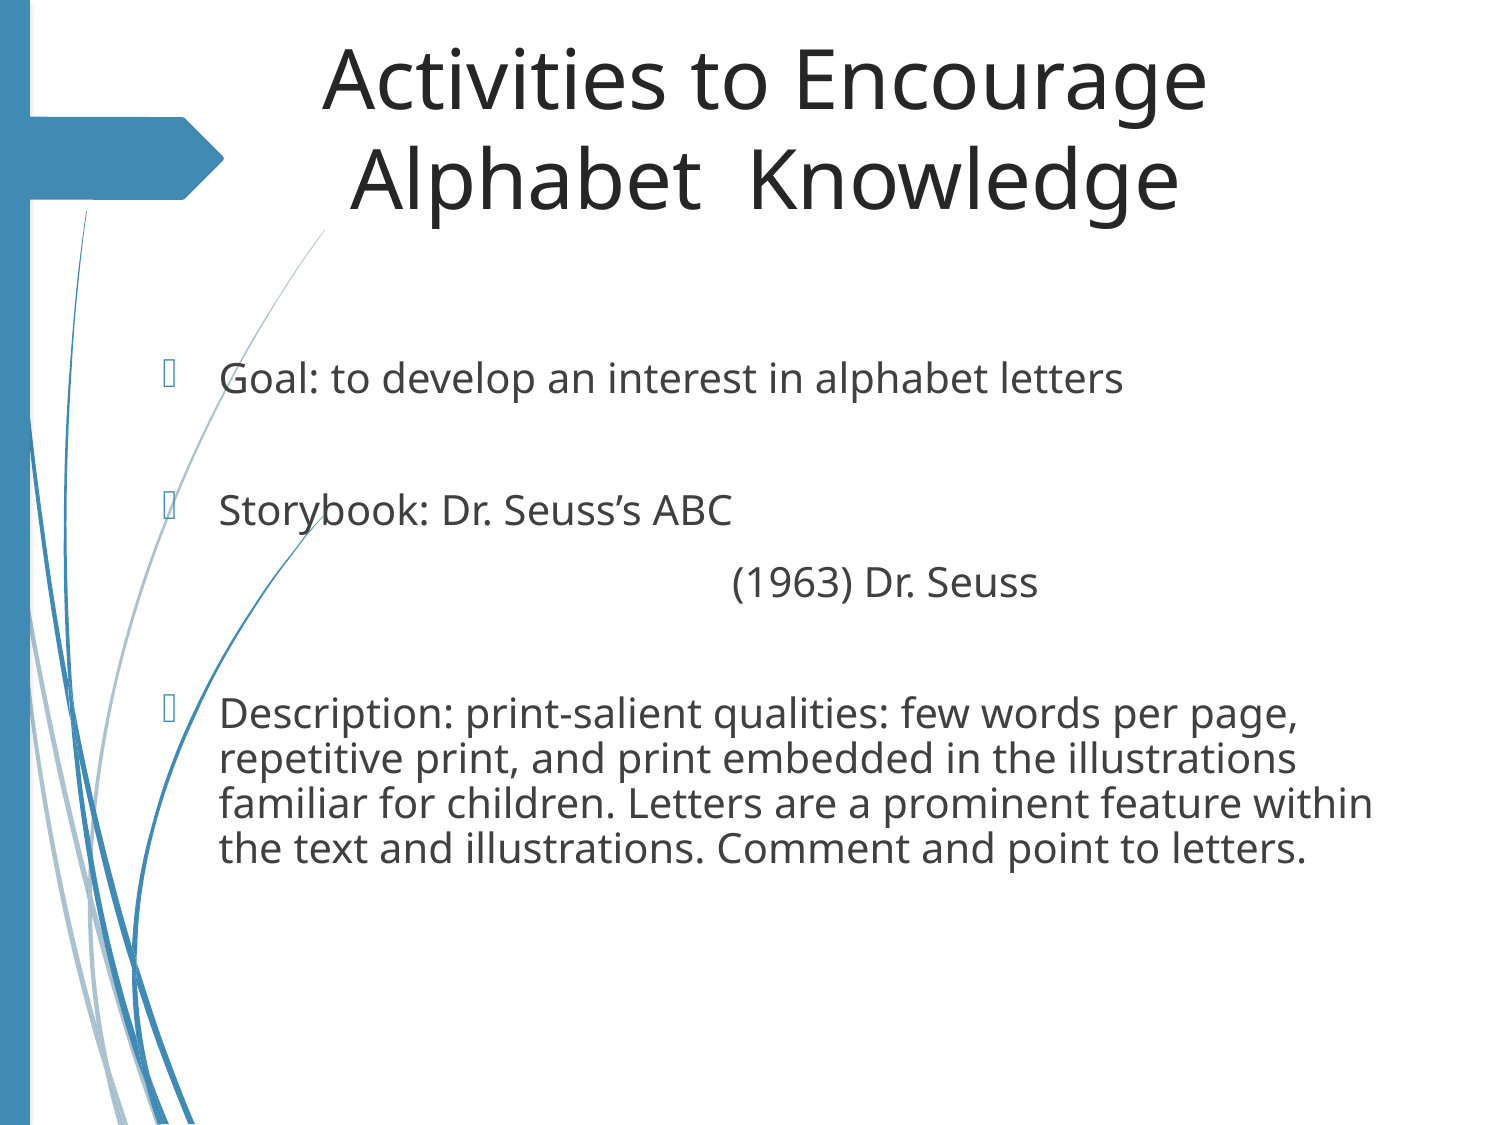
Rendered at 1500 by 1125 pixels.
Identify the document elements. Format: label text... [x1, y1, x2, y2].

list Goal: to develop an interest in alphabet letters Storybook: Dr. Seuss’s ABC (1963) Dr. Seuss Description: print-salient qualities: few words per page, repetitive print, and print embedded in the illustrations familiar for children. Letters are a prominent feature within the text and illustrations. Comment and point to letters. [147, 350, 1423, 1060]
title Activities to Encourage Alphabet Knowledge [225, 18, 1307, 229]
